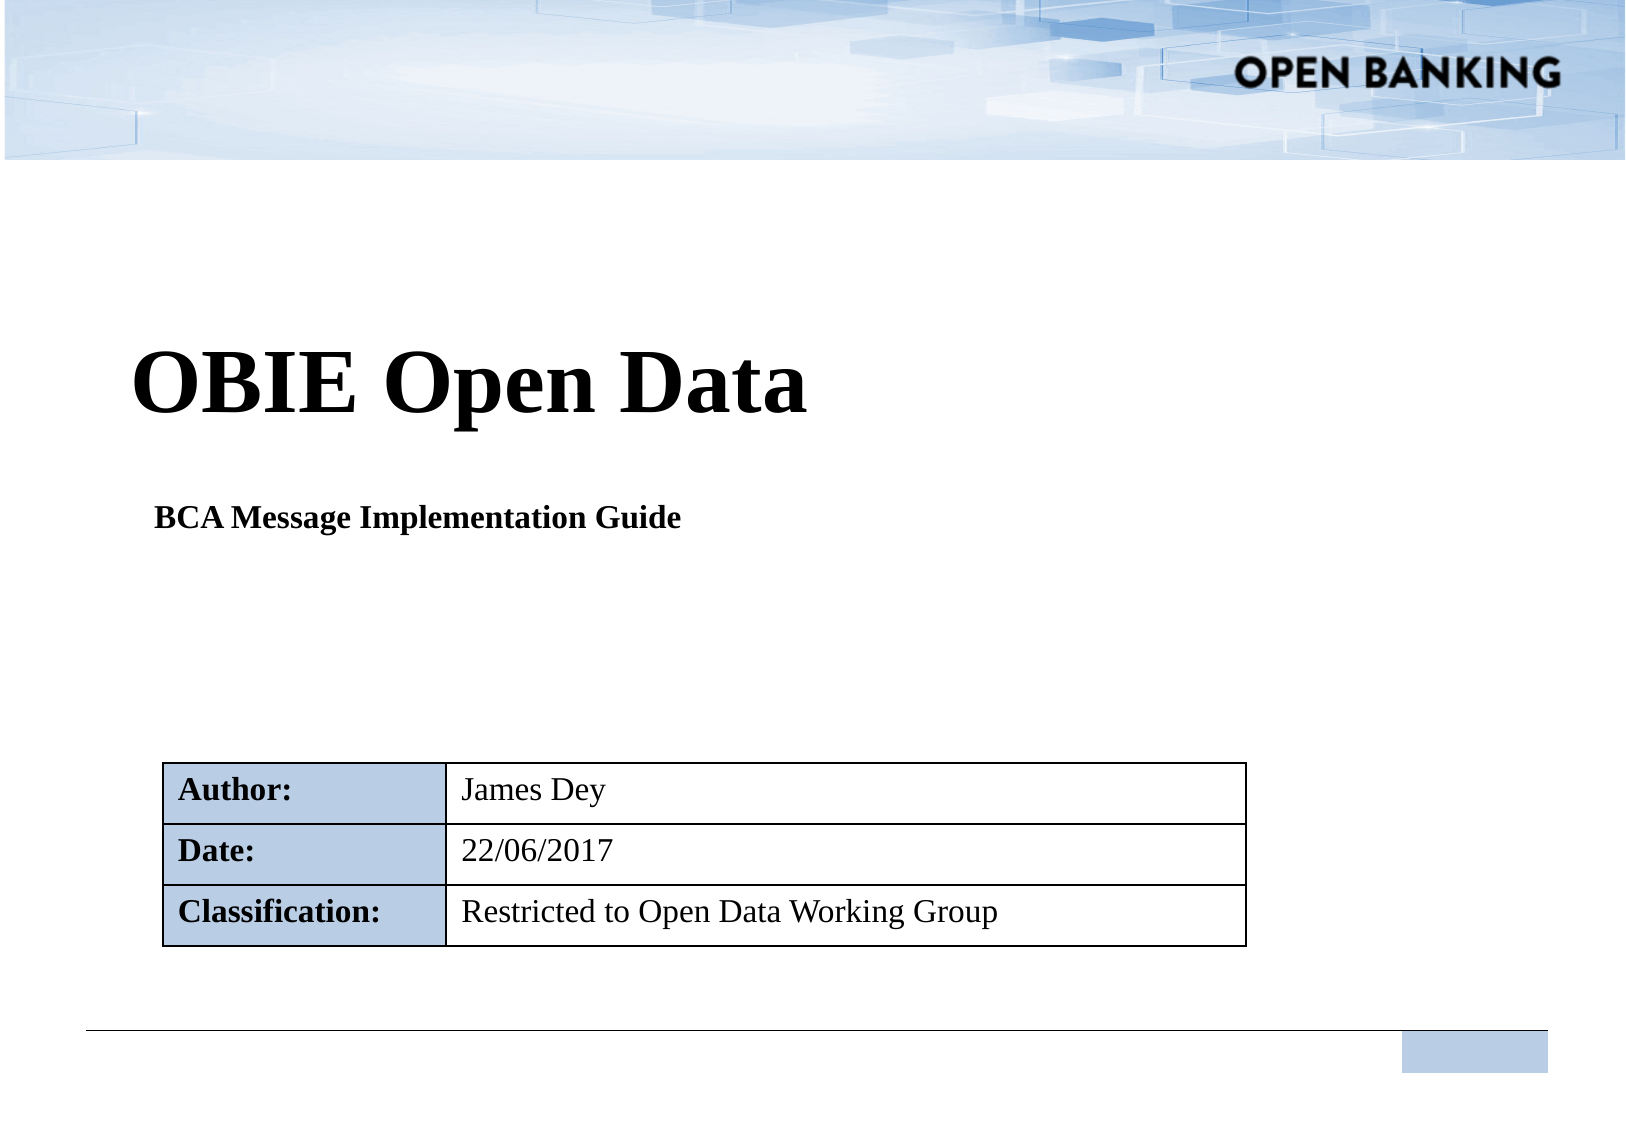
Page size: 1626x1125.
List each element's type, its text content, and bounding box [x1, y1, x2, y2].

table_cell 22/06/2017 [447, 825, 1245, 884]
table_cell Restricted to Open Data Working Group [447, 886, 1245, 945]
table_header James Dey [447, 764, 1245, 823]
title OBIE Open Data [115, 255, 1497, 497]
table_cell Date: [164, 825, 445, 884]
table_header Author: [164, 764, 445, 823]
subtitle BCA Message Implementation Guide [139, 491, 1277, 657]
table_cell Classification: [164, 886, 445, 945]
picture [4, 0, 1626, 160]
